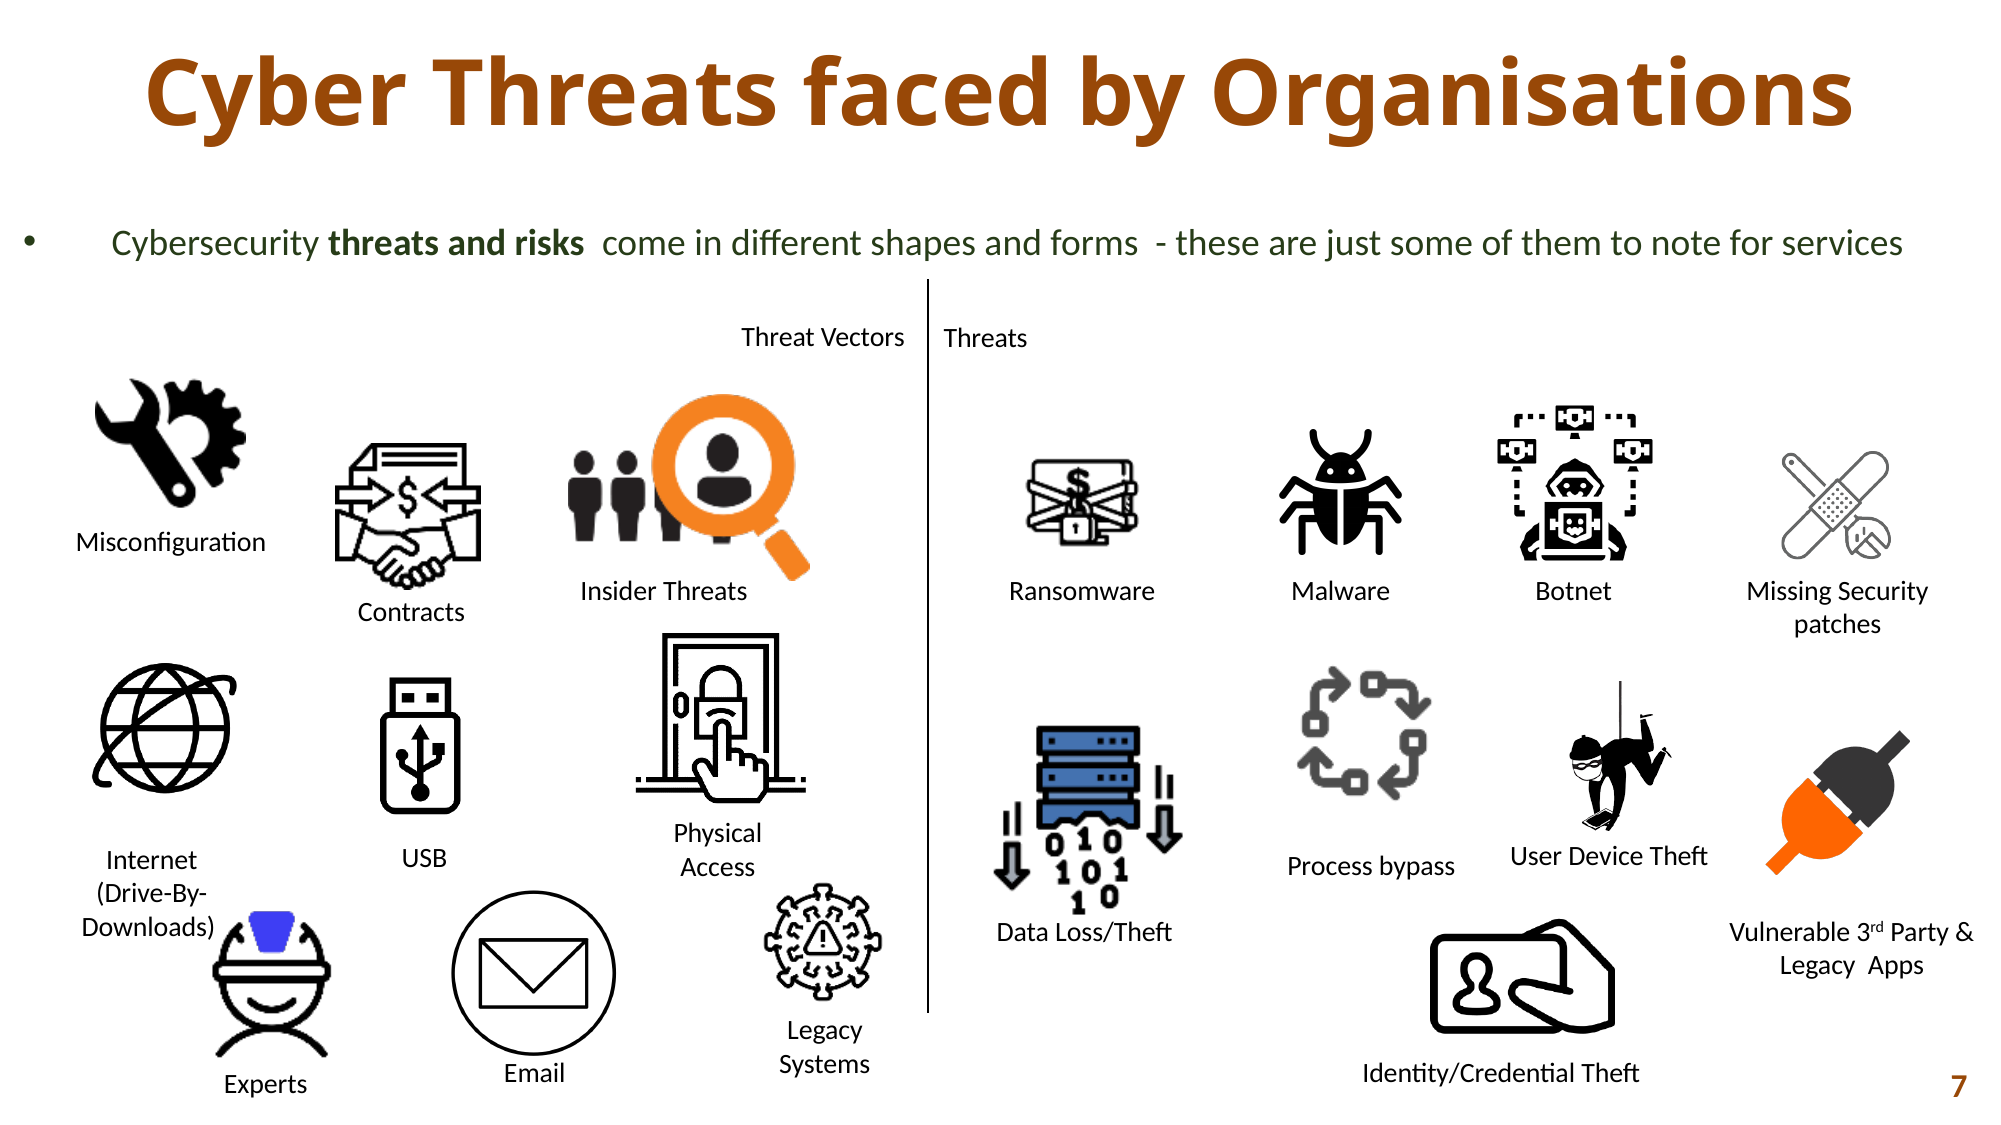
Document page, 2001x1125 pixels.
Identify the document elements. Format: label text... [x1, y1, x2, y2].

picture [95, 368, 247, 520]
picture [334, 443, 482, 590]
text_box Insider Threats [518, 564, 809, 614]
picture [197, 909, 347, 1059]
text_box Process bypass [1267, 839, 1475, 888]
text_box Missing Security patches [1715, 564, 1961, 647]
picture [1486, 393, 1663, 571]
picture [343, 668, 497, 823]
picture [991, 723, 1186, 918]
picture [1293, 662, 1436, 806]
slide_number 7 [1918, 1042, 2000, 1125]
text_box User Device Theft [1487, 830, 1731, 879]
picture [618, 629, 825, 806]
text_box Internet (Drive-By-Downloads) [62, 834, 242, 950]
picture [1765, 730, 1910, 875]
picture [1534, 680, 1707, 852]
text_box Botnet [1479, 564, 1668, 614]
text_box Ransomware [956, 564, 1208, 614]
title Cyber Threats faced by Organisations [0, 0, 2000, 178]
picture [74, 638, 254, 818]
picture [440, 883, 621, 1063]
text_box Contracts [333, 586, 490, 635]
text_box Malware [1247, 564, 1434, 614]
text_box Data Loss/Theft [944, 905, 1225, 954]
picture [1776, 446, 1893, 564]
text_box Threat Vectors [726, 311, 920, 360]
text_box Vulnerable 3rd Party & Legacy Apps [1710, 905, 1994, 988]
text_box Identity/Credential Theft [1335, 1047, 1667, 1096]
text_box Legacy Systems [737, 1004, 912, 1087]
picture [1279, 429, 1402, 556]
text_box Email [477, 1071, 592, 1096]
text_box Physical Access [639, 813, 796, 889]
text_box Experts [187, 1058, 344, 1107]
picture [1017, 434, 1147, 564]
picture [568, 394, 810, 581]
text_box Misconfiguration [25, 516, 316, 565]
picture [760, 879, 886, 1005]
text_box Threats [933, 312, 1043, 361]
text_box Cybersecurity threats and risks come in different shapes and forms - these are just some of them to note for services [8, 194, 2000, 271]
picture [1430, 889, 1615, 1075]
text_box USB [367, 832, 482, 881]
